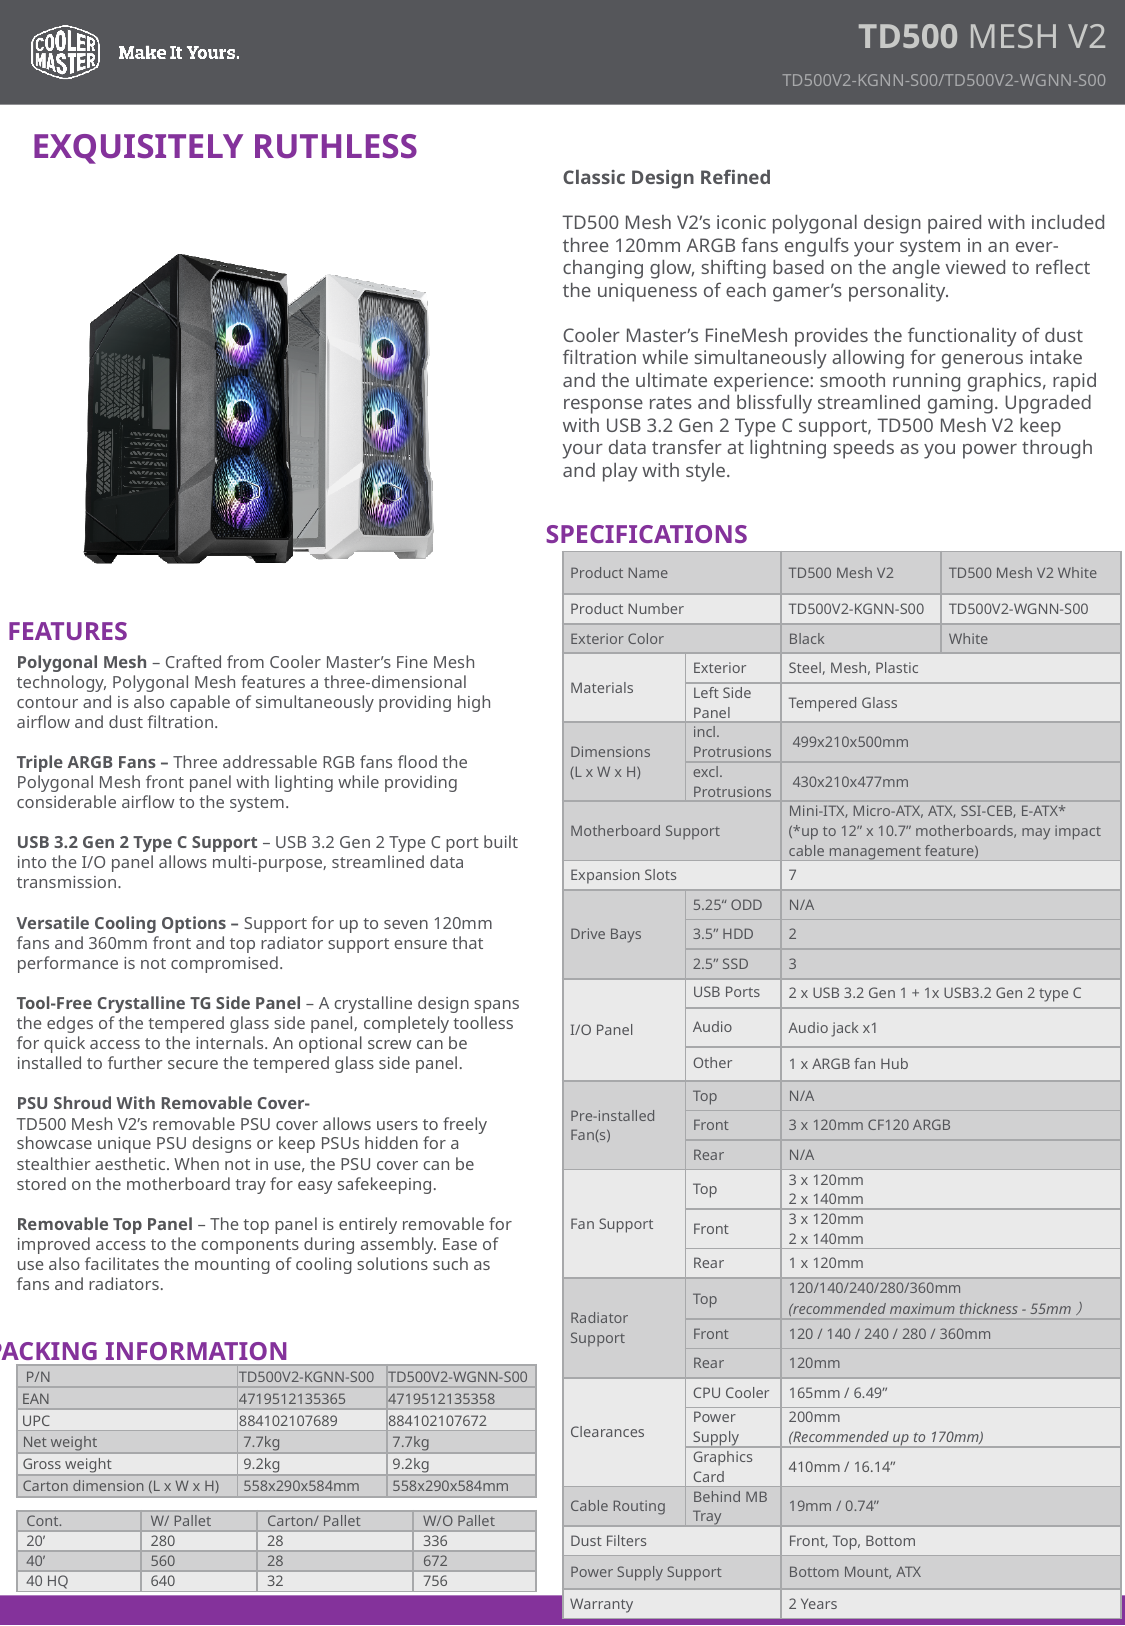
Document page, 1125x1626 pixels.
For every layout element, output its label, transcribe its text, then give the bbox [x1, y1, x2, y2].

table_cell Net weight [18, 1431, 237, 1452]
table_cell 336 [414, 1532, 535, 1550]
table_cell EAN [18, 1388, 237, 1408]
table_cell 3 x 120mm 2 x 140mm [782, 1210, 1120, 1248]
table_cell 32 [258, 1572, 412, 1591]
table_cell Front [686, 1210, 780, 1248]
table_cell Behind MB Tray [686, 1487, 780, 1525]
title Exquisitely Ruthless [16, 121, 1000, 173]
table_cell 499x210x500mm [782, 723, 1120, 761]
table_cell 5.25“ ODD [686, 891, 780, 919]
table_header W/ Pallet [142, 1512, 256, 1530]
table_header TD500V2-WGNN-S00 [388, 1366, 535, 1386]
table_cell 28 [258, 1532, 412, 1550]
table_cell Power Supply [686, 1408, 780, 1446]
table_cell Steel, Mesh, Plastic [782, 654, 1120, 682]
table_cell 558x290x584mm [388, 1476, 535, 1496]
table_cell 558x290x584mm [238, 1476, 386, 1496]
table_cell Product Number [564, 595, 780, 623]
table_cell 7.7kg [388, 1431, 535, 1452]
table_cell 9.2kg [388, 1454, 535, 1474]
table_cell 884102107672 [388, 1410, 535, 1430]
table_cell 4719512135365 [238, 1388, 386, 1408]
table_cell Drive Bays [564, 891, 685, 978]
table_cell 20’ [18, 1532, 140, 1550]
table_cell White [942, 625, 1120, 652]
table_cell Audio [686, 1009, 780, 1046]
table_cell Left Side Panel [686, 684, 780, 721]
table_header W/O Pallet [414, 1512, 535, 1530]
table_cell Materials [564, 654, 685, 721]
table_cell TD500V2-WGNN-S00 [942, 595, 1120, 623]
table_cell 2 Years [782, 1590, 1120, 1618]
table_cell Carton dimension (L x W x H) [18, 1476, 237, 1496]
table_cell Mini-ITX, Micro-ATX, ATX, SSI-CEB, E-ATX* (*up to 12” x 10.7” motherboards, may impact cable management feature) [782, 802, 1120, 860]
table_cell Expansion Slots [564, 861, 780, 889]
table_cell Top [686, 1170, 780, 1208]
table_cell Black [782, 625, 940, 652]
table_cell 120mm [782, 1349, 1120, 1377]
table_cell 2 [782, 920, 1120, 948]
table_cell 884102107689 [238, 1410, 386, 1430]
table_cell Front, Top, Bottom [782, 1527, 1120, 1555]
table_cell 40’ [18, 1552, 140, 1570]
table_cell 560 [142, 1552, 256, 1570]
table_cell 4719512135358 [388, 1388, 535, 1408]
table_cell Dust Filters [564, 1527, 780, 1555]
table_cell 3 x 120mm CF120 ARGB [782, 1111, 1120, 1139]
table_cell Pre-installed Fan(s) [564, 1082, 685, 1169]
table_cell CPU Cooler [686, 1379, 780, 1407]
table_cell N/A [782, 1082, 1120, 1110]
picture [31, 0, 239, 111]
table_cell 3 [782, 950, 1120, 978]
table_cell Cable Routing [564, 1487, 685, 1525]
table_cell 200mm (Recommended up to 170mm) [782, 1408, 1120, 1446]
list TD500 Mesh V2 [602, 12, 1108, 54]
table_header TD500 Mesh V2 [782, 552, 940, 593]
table_cell Gross weight [18, 1454, 237, 1474]
table_header TD500V2-KGNN-S00 [238, 1366, 386, 1386]
table_cell incl. Protrusions [686, 723, 780, 761]
table_cell 280 [142, 1532, 256, 1550]
table_cell 1 x ARGB fan Hub [782, 1048, 1120, 1080]
list Polygonal Mesh – Crafted from Cooler Master’s Fine Mesh technology, Polygonal Mesh features a three-dimensional contour and is also capable of simultaneously providing high airflow and dust filtration. Triple ARGB Fans – Three addressable RGB fans flood the Polygonal Mesh front panel with lighting while providing considerable airflow to the system. USB 3.2 Gen 2 Type C Support – USB 3.2 Gen 2 Type C port built into the I/O panel allows multi-purpose, streamlined data transmission. Versatile Cooling Options – Support for up to seven 120mm fans and 360mm front and top radiator support ensure that performance is not compromised. Tool-Free Crystalline TG Side Panel – A crystalline design spans the edges of the tempered glass side panel, completely toolless for quick access to the internals. An optional screw can be installed to further secure the tempered glass side panel. PSU Shroud With Removable Cover- TD500 Mesh V2’s removable PSU cover allows users to freely showcase unique PSU designs or keep PSUs hidden for a stealthier aesthetic. When not in use, the PSU cover can be stored on the motherboard tray for easy safekeeping. Removable Top Panel – The top panel is entirely removable for improved access to the components during assembly. Ease of use also facilitates the mounting of cooling solutions such as fans and radiators. [16, 651, 536, 1364]
table_cell Radiator Support [564, 1279, 685, 1377]
table_cell Graphics Card [686, 1448, 780, 1486]
table_cell Top [686, 1279, 780, 1318]
table_cell 2.5” SSD [686, 950, 780, 978]
table_header TD500 Mesh V2 White [942, 552, 1120, 593]
table_header Product Name [564, 552, 780, 593]
table_cell N/A [782, 1141, 1120, 1169]
table_cell 40 HQ [18, 1572, 140, 1591]
table_cell 1 x 120mm [782, 1249, 1120, 1277]
table_cell N/A [782, 891, 1120, 919]
table_cell Front [686, 1111, 780, 1139]
table_cell Rear [686, 1249, 780, 1277]
table_cell 120 / 140 / 240 / 280 / 360mm [782, 1320, 1120, 1348]
table_cell TD500V2-KGNN-S00 [782, 595, 940, 623]
table_cell Dimensions (L x W x H) [564, 723, 685, 800]
picture [1, 222, 513, 600]
table_cell Audio jack x1 [782, 1009, 1120, 1046]
table_cell 28 [258, 1552, 412, 1570]
table_cell Top [686, 1082, 780, 1110]
table_cell Motherboard Support [564, 802, 780, 860]
table_cell 9.2kg [238, 1454, 386, 1474]
table_cell 430x210x477mm [782, 763, 1120, 800]
list TD500V2-KGNN-S00/TD500V2-WGNN-S00 [383, 63, 1108, 98]
table_cell 7.7kg [238, 1431, 386, 1452]
table_cell 672 [414, 1552, 535, 1570]
table_header Carton/ Pallet [258, 1512, 412, 1530]
table_cell Exterior Color [564, 625, 780, 652]
table_cell Rear [686, 1349, 780, 1377]
table_cell 7 [782, 861, 1120, 889]
table_cell 165mm / 6.49” [782, 1379, 1120, 1407]
table_cell Clearances [564, 1379, 685, 1486]
table_cell UPC [18, 1410, 237, 1430]
table_cell 640 [142, 1572, 256, 1591]
table_cell Front [686, 1320, 780, 1348]
table_cell 3 x 120mm 2 x 140mm [782, 1170, 1120, 1208]
table_cell 2 x USB 3.2 Gen 1 + 1x USB3.2 Gen 2 type C [782, 980, 1120, 1007]
list Classic Design Refined TD500 Mesh V2’s iconic polygonal design paired with included three 120mm ARGB fans engulfs your system in an ever-changing glow, shifting based on the angle viewed to reflect the uniqueness of each gamer’s personality. Cooler Master’s FineMesh provides the functionality of dust filtration while simultaneously allowing for generous intake and the ultimate experience: smooth running graphics, rapid response rates and blissfully streamlined gaming. Upgraded with USB 3.2 Gen 2 Type C support, TD500 Mesh V2 keep your data transfer at lightning speeds as you power through and play with style. [562, 165, 1121, 508]
table_cell Tempered Glass [782, 684, 1120, 721]
table_cell Other [686, 1048, 780, 1080]
table_cell 120/140/240/280/360mm (recommended maximum thickness - 55mm） [782, 1279, 1120, 1318]
table_cell I/O Panel [564, 980, 685, 1080]
table_cell Rear [686, 1141, 780, 1169]
table_header P/N [18, 1366, 237, 1386]
table_cell Warranty [564, 1590, 780, 1618]
table_cell 3.5” HDD [686, 920, 780, 948]
table_cell Fan Support [564, 1170, 685, 1277]
table_cell Bottom Mount, ATX [782, 1556, 1120, 1588]
table_cell 19mm / 0.74” [782, 1487, 1120, 1525]
table_cell 756 [414, 1572, 535, 1591]
table_cell Exterior [686, 654, 780, 682]
table_cell Power Supply Support [564, 1556, 780, 1588]
table_cell excl. Protrusions [686, 763, 780, 800]
table_cell 410mm / 16.14” [782, 1448, 1120, 1486]
table_header Cont. [18, 1512, 140, 1530]
table_cell USB Ports [686, 980, 780, 1007]
